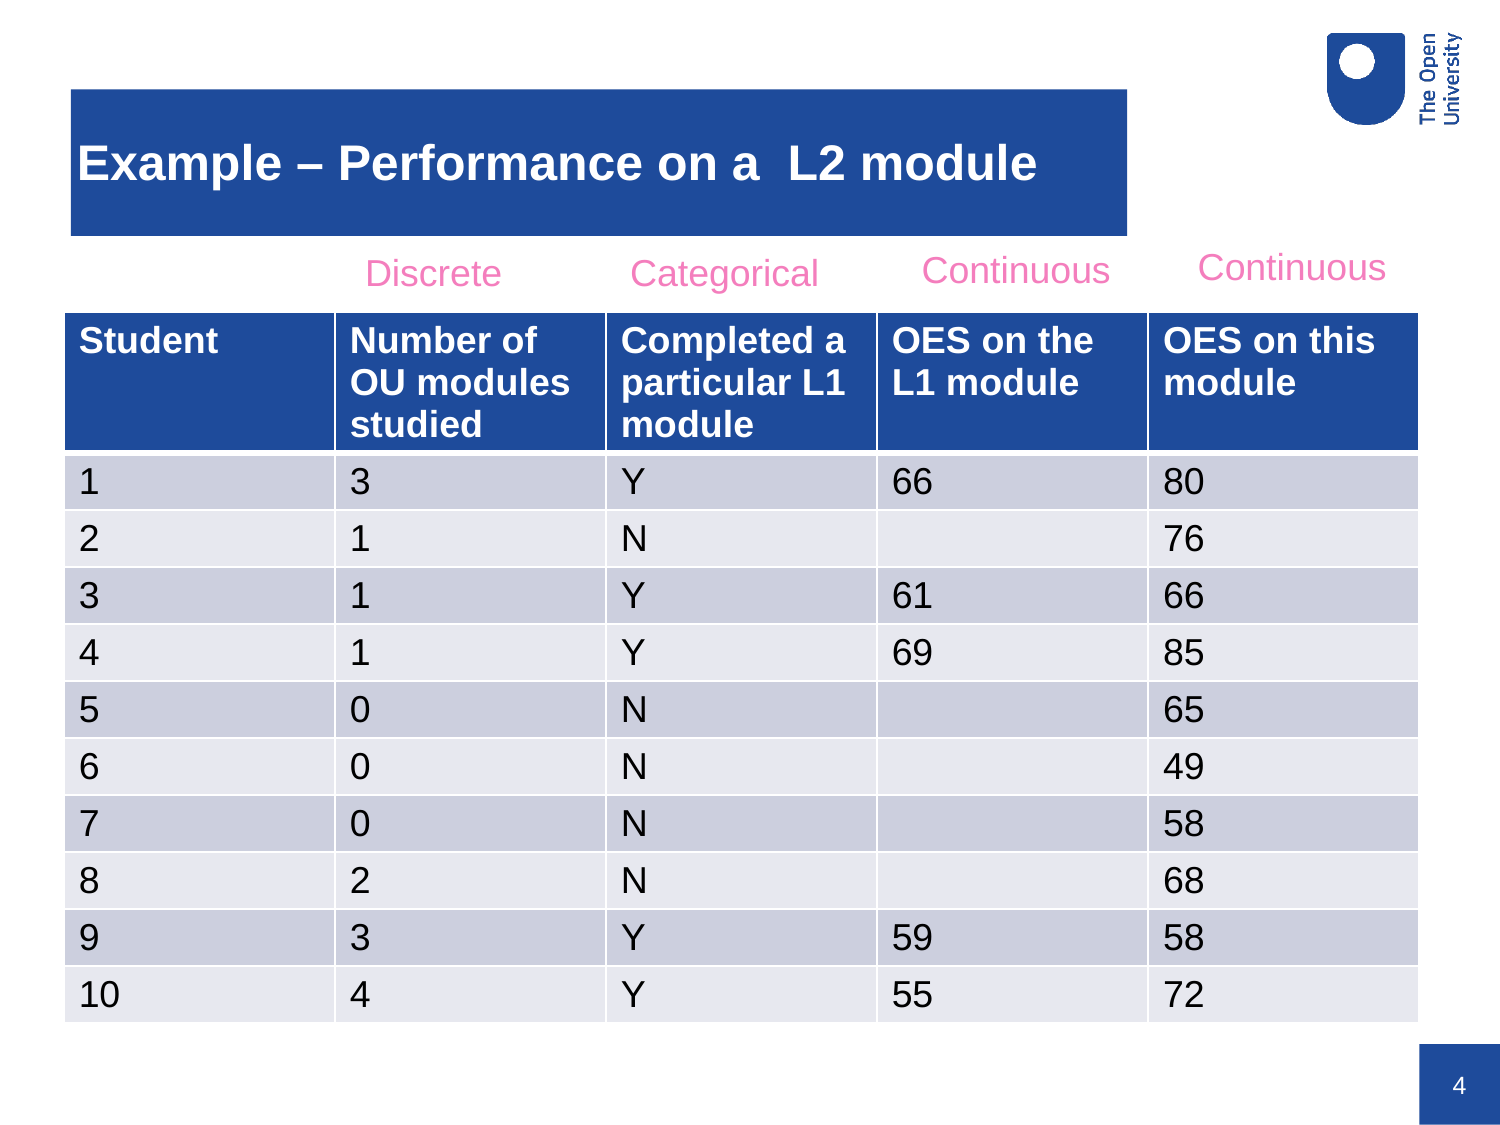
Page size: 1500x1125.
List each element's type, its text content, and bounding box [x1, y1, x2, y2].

table_cell 85 [1149, 625, 1418, 680]
table_cell 5 [65, 682, 334, 737]
table_cell 1 [336, 568, 605, 623]
table_cell [878, 853, 1147, 908]
table_header Student [65, 313, 334, 450]
table_cell 4 [336, 967, 605, 1022]
table_cell 1 [336, 625, 605, 680]
table_cell 10 [65, 967, 334, 1022]
table_cell Y [607, 910, 876, 965]
table_cell Y [607, 568, 876, 623]
table_cell 1 [336, 511, 605, 566]
table_cell 80 [1149, 456, 1418, 509]
table_cell Y [607, 967, 876, 1022]
table_cell [878, 682, 1147, 737]
table_cell N [607, 739, 876, 794]
table_cell 6 [65, 739, 334, 794]
table_cell Y [607, 456, 876, 509]
table_cell 7 [65, 796, 334, 851]
table_cell N [607, 796, 876, 851]
table_cell 3 [65, 568, 334, 623]
table_cell 49 [1149, 739, 1418, 794]
table_cell 65 [1149, 682, 1418, 737]
table_cell 66 [878, 456, 1147, 509]
table_cell 2 [336, 853, 605, 908]
table_cell N [607, 511, 876, 566]
table_cell 58 [1149, 796, 1418, 851]
table_cell Y [607, 625, 876, 680]
table_header OES on the L1 module [878, 313, 1147, 450]
table_cell 4 [65, 625, 334, 680]
text_box Continuous [906, 238, 1126, 299]
table_header OES on this module [1149, 313, 1418, 450]
table_cell [878, 511, 1147, 566]
title Example – Performance on a L2 module [70, 89, 1128, 236]
table_cell 0 [336, 682, 605, 737]
table_cell 0 [336, 739, 605, 794]
table_header Number of OU modules studied [336, 313, 605, 450]
table_cell [878, 796, 1147, 851]
table_cell 61 [878, 568, 1147, 623]
table_cell [878, 739, 1147, 794]
text_box Discrete [350, 241, 518, 301]
table_cell 55 [878, 967, 1147, 1022]
table_cell 58 [1149, 910, 1418, 965]
table_cell 59 [878, 910, 1147, 965]
table_cell 3 [336, 456, 605, 509]
table_cell 66 [1149, 568, 1418, 623]
table_cell 69 [878, 625, 1147, 680]
table_cell 68 [1149, 853, 1418, 908]
table_cell N [607, 853, 876, 908]
table_cell 8 [65, 853, 334, 908]
table_cell 3 [336, 910, 605, 965]
text_box Continuous [1182, 235, 1402, 296]
picture [1327, 32, 1462, 125]
table_cell 76 [1149, 511, 1418, 566]
table_header Completed a particular L1 module [607, 313, 876, 450]
table_cell N [607, 682, 876, 737]
text_box Categorical [615, 242, 835, 302]
table_cell 72 [1149, 967, 1418, 1022]
table_cell 9 [65, 910, 334, 965]
table_cell 1 [65, 456, 334, 509]
table_cell 2 [65, 511, 334, 566]
table_cell 0 [336, 796, 605, 851]
